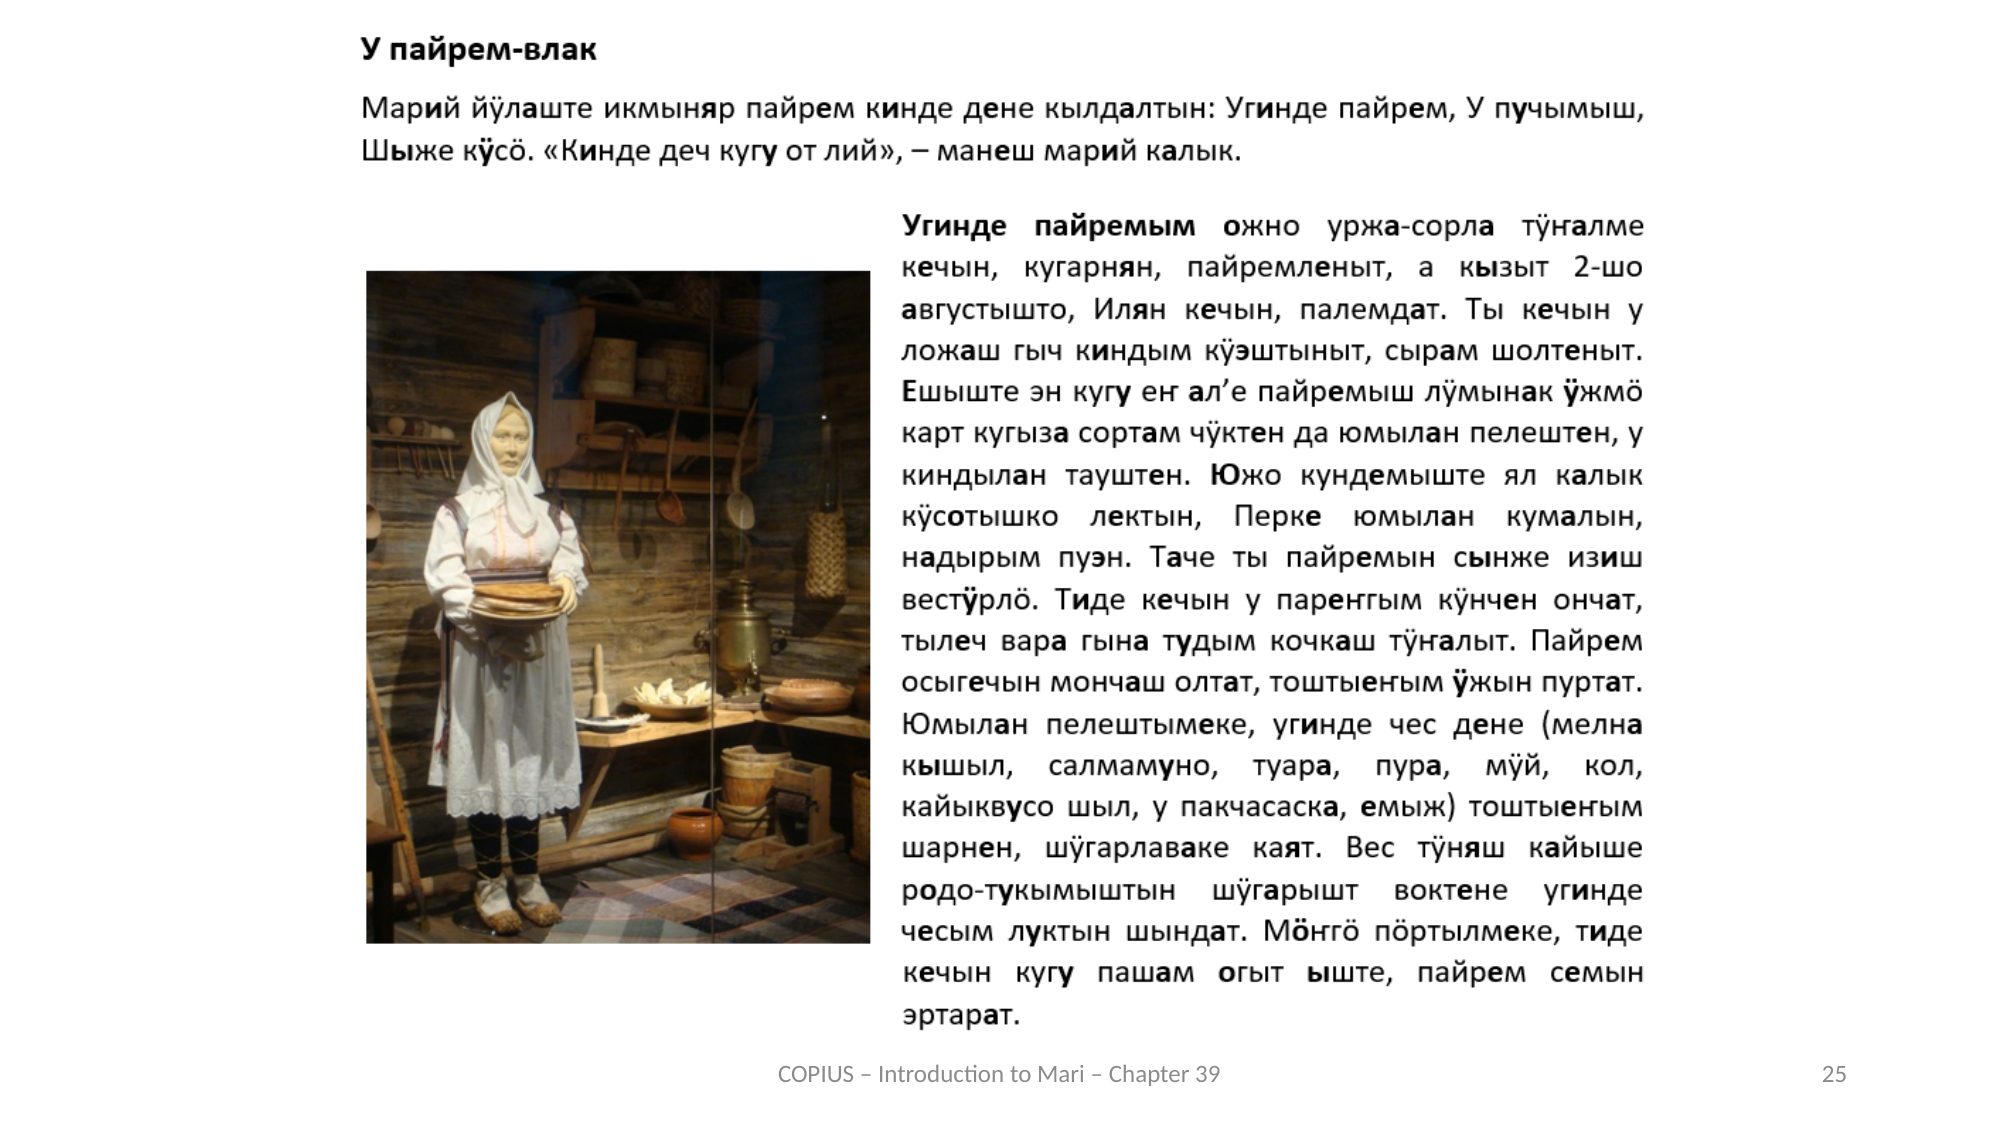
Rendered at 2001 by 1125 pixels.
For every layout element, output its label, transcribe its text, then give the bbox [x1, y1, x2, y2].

picture [340, 19, 1659, 1043]
footer COPIUS – Introduction to Mari – Chapter 39 [662, 1043, 1338, 1103]
slide_number 25 [1412, 1042, 1863, 1103]
